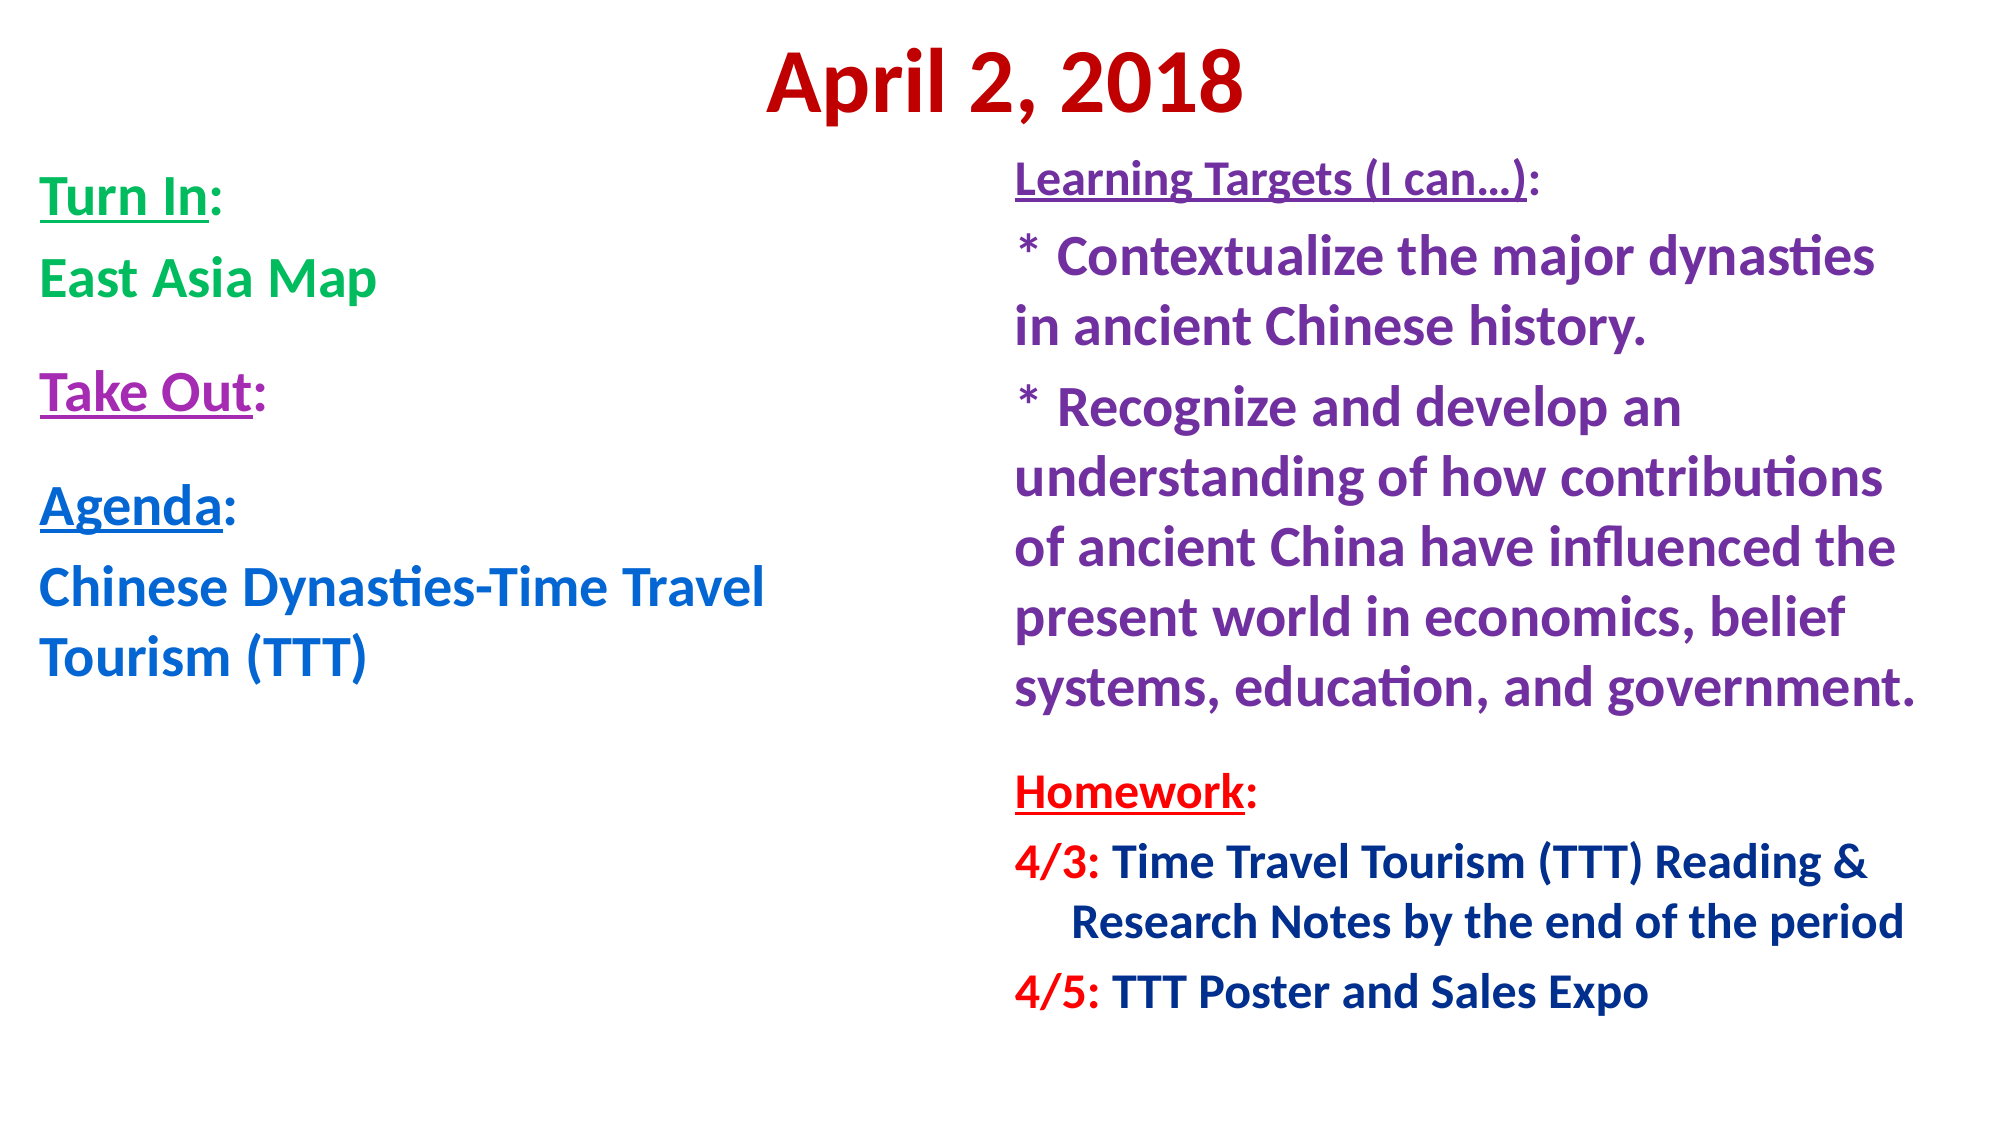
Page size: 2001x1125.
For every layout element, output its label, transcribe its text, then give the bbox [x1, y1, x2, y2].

list Learning Targets (I can…): * Contextualize the major dynasties in ancient Chinese history. * Recognize and develop an understanding of how contributions of ancient China have influenced the present world in economics, belief systems, education, and government. Homework: 4/3: Time Travel Tourism (TTT) Reading & Research Notes by the end of the period 4/5: TTT Poster and Sales Expo [999, 137, 1950, 1100]
list Turn In: East Asia Map Take Out: Agenda: Chinese Dynasties-Time Travel Tourism (TTT) [24, 149, 888, 1088]
title April 2, 2018 [275, 1, 1738, 150]
